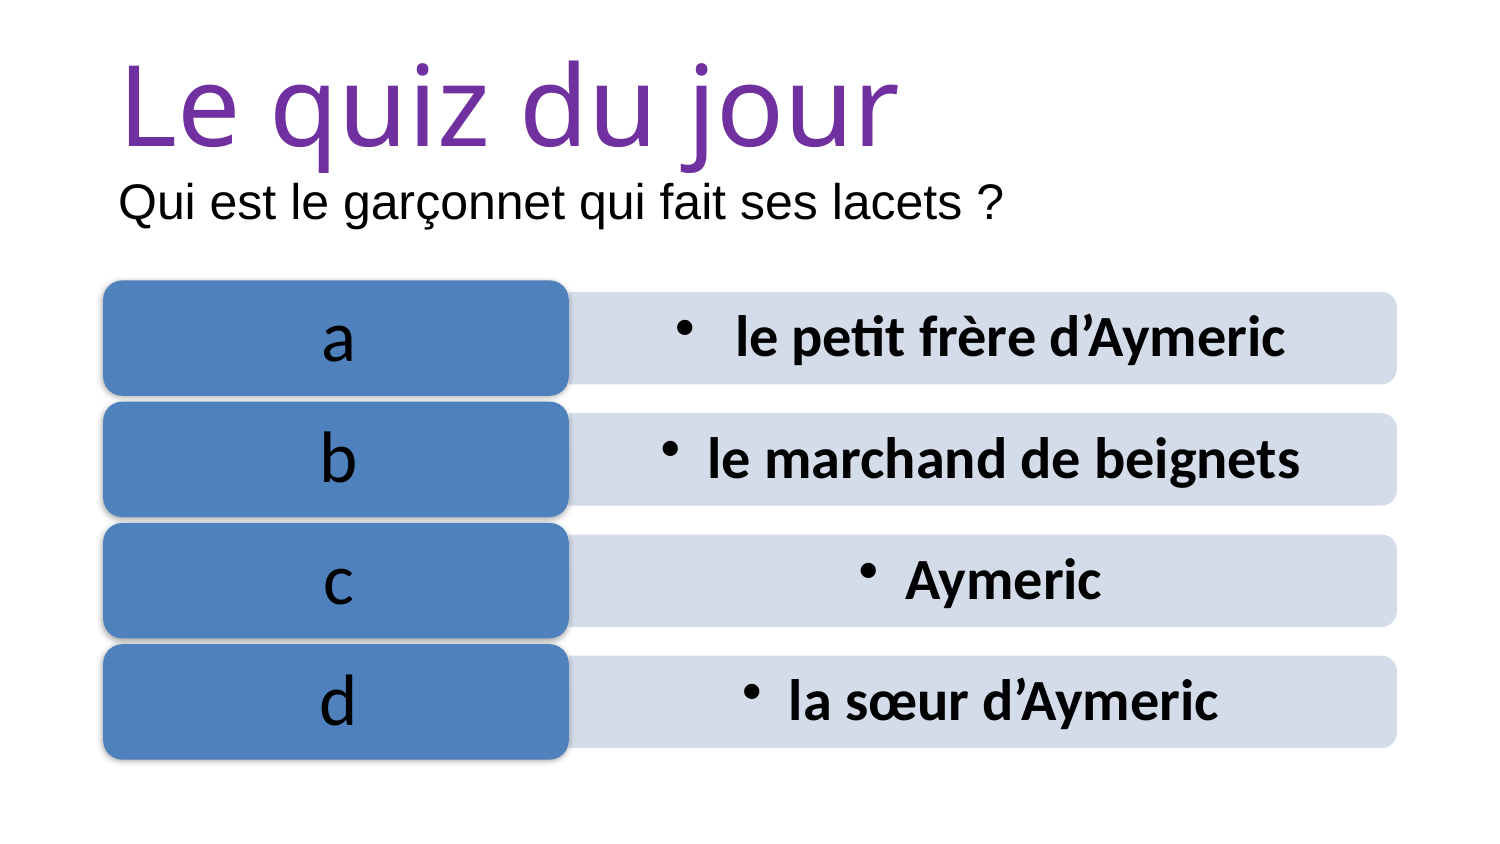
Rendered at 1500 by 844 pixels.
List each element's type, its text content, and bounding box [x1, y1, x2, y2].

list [102, 279, 1398, 761]
title Le quiz du jour Qui est le garçonnet qui fait ses lacets ? [103, 30, 1397, 233]
